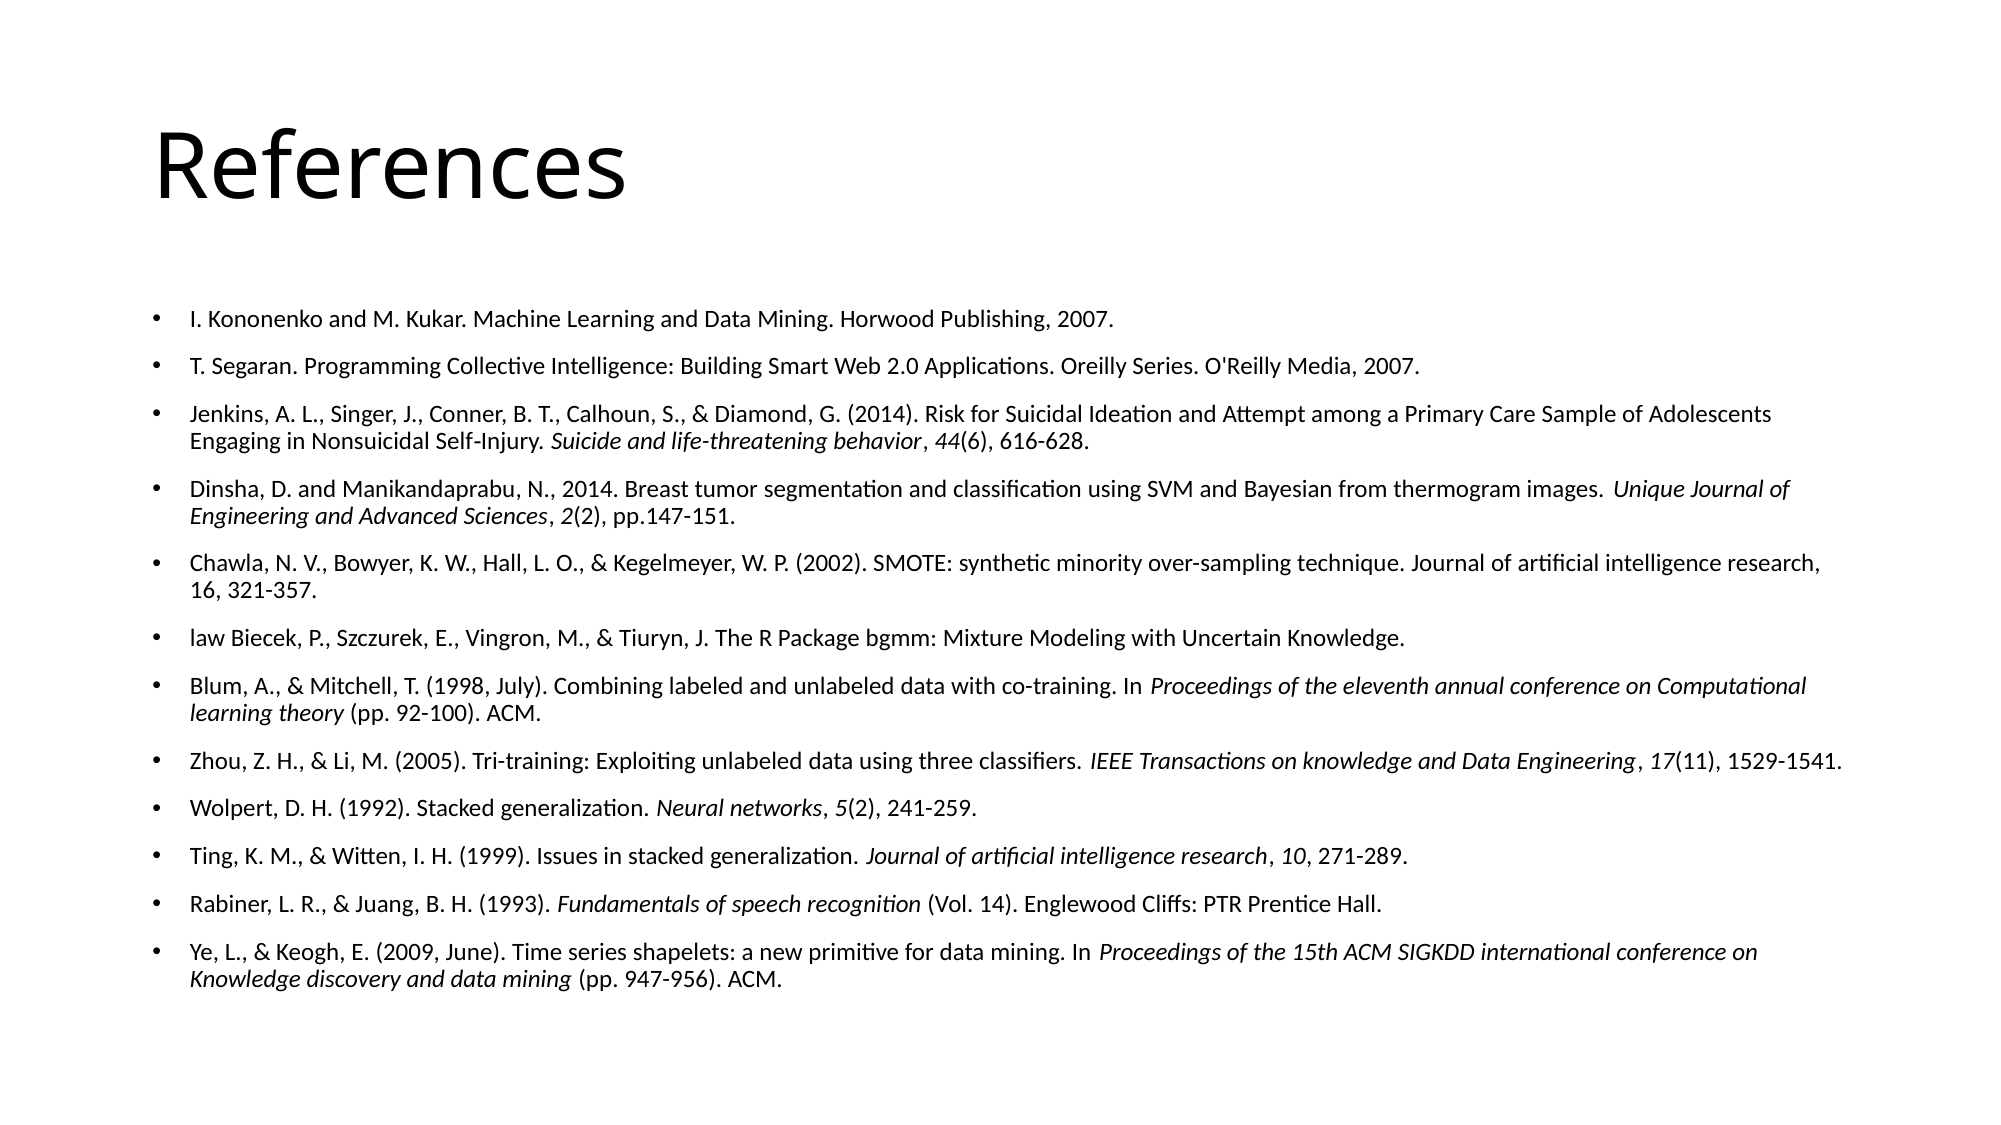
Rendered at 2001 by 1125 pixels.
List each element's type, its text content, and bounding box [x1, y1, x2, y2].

title References [137, 59, 1863, 278]
list I. Kononenko and M. Kukar. Machine Learning and Data Mining. Horwood Publishing, 2007. T. Segaran. Programming Collective Intelligence: Building Smart Web 2.0 Applications. Oreilly Series. O'Reilly Media, 2007. Jenkins, A. L., Singer, J., Conner, B. T., Calhoun, S., & Diamond, G. (2014). Risk for Suicidal Ideation and Attempt among a Primary Care Sample of Adolescents Engaging in Nonsuicidal Self‐Injury. Suicide and life-threatening behavior, 44(6), 616-628. Dinsha, D. and Manikandaprabu, N., 2014. Breast tumor segmentation and classification using SVM and Bayesian from thermogram images. Unique Journal of Engineering and Advanced Sciences, 2(2), pp.147-151. Chawla, N. V., Bowyer, K. W., Hall, L. O., & Kegelmeyer, W. P. (2002). SMOTE: synthetic minority over-sampling technique. Journal of artificial intelligence research, 16, 321-357. law Biecek, P., Szczurek, E., Vingron, M., & Tiuryn, J. The R Package bgmm: Mixture Modeling with Uncertain Knowledge. Blum, A., & Mitchell, T. (1998, July). Combining labeled and unlabeled data with co-training. In Proceedings of the eleventh annual conference on Computational learning theory (pp. 92-100). ACM. Zhou, Z. H., & Li, M. (2005). Tri-training: Exploiting unlabeled data using three classifiers. IEEE Transactions on knowledge and Data Engineering, 17(11), 1529-1541. Wolpert, D. H. (1992). Stacked generalization. Neural networks, 5(2), 241-259. Ting, K. M., & Witten, I. H. (1999). Issues in stacked generalization. Journal of artificial intelligence research, 10, 271-289. Rabiner, L. R., & Juang, B. H. (1993). Fundamentals of speech recognition (Vol. 14). Englewood Cliffs: PTR Prentice Hall. Ye, L., & Keogh, E. (2009, June). Time series shapelets: a new primitive for data mining. In Proceedings of the 15th ACM SIGKDD international conference on Knowledge discovery and data mining (pp. 947-956). ACM. [137, 297, 1863, 1012]
